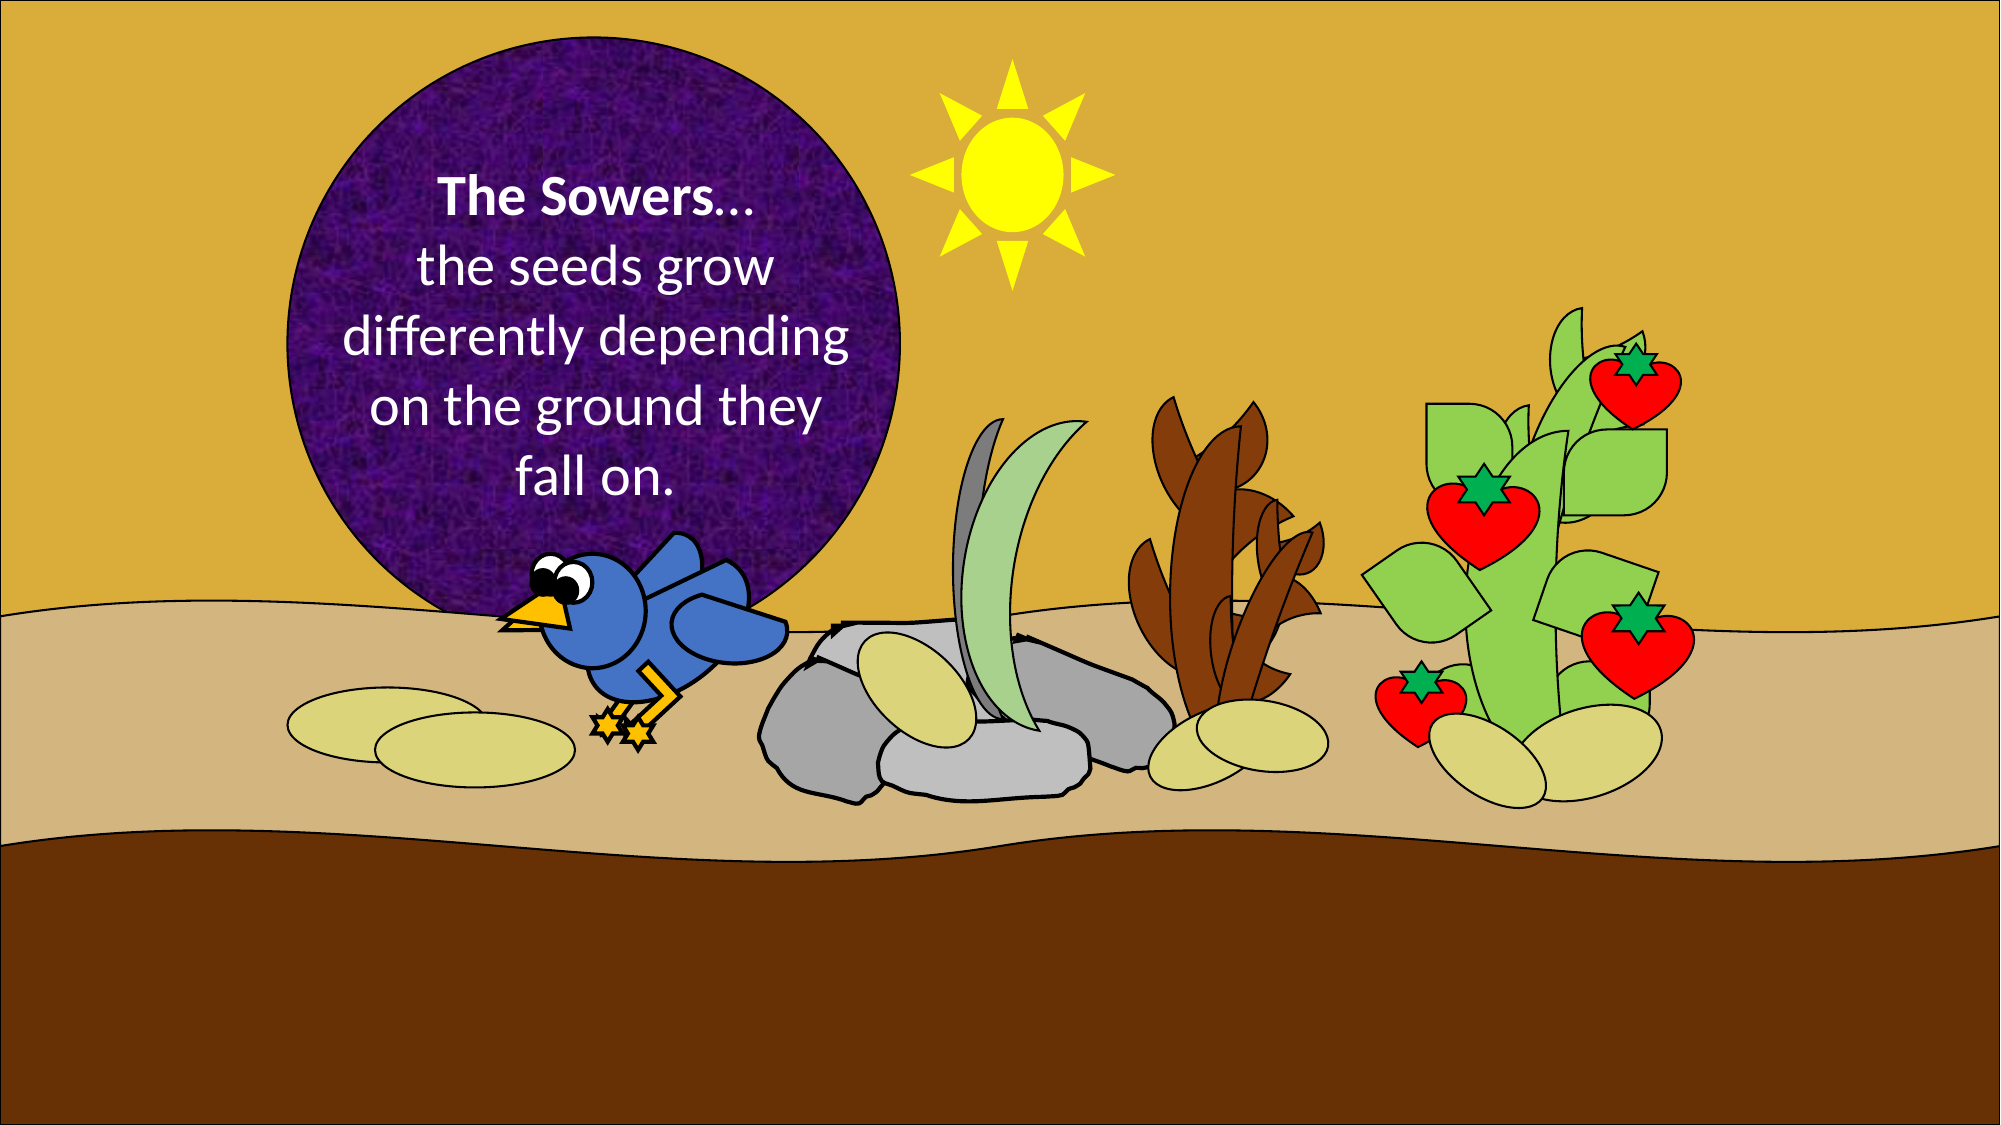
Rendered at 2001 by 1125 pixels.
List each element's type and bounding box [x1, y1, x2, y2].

text_box [1042, 93, 1086, 141]
text_box [1177, 777, 1231, 792]
text_box [0, 832, 2000, 1125]
text_box [1457, 783, 1547, 810]
text_box [1137, 399, 1300, 777]
text_box [287, 524, 788, 788]
text_box [0, 599, 2000, 863]
text_box [909, 157, 954, 193]
text_box [1374, 312, 1693, 783]
text_box [0, 0, 2000, 631]
text_box [287, 37, 900, 524]
text_box [1300, 709, 1330, 771]
text_box [1071, 157, 1116, 193]
text_box [939, 209, 983, 257]
text_box [762, 412, 1177, 807]
text_box [1543, 783, 1631, 803]
text_box [996, 58, 1029, 109]
text_box [1042, 209, 1086, 257]
text_box [996, 240, 1029, 291]
text_box [939, 93, 983, 141]
text_box [961, 117, 1064, 233]
